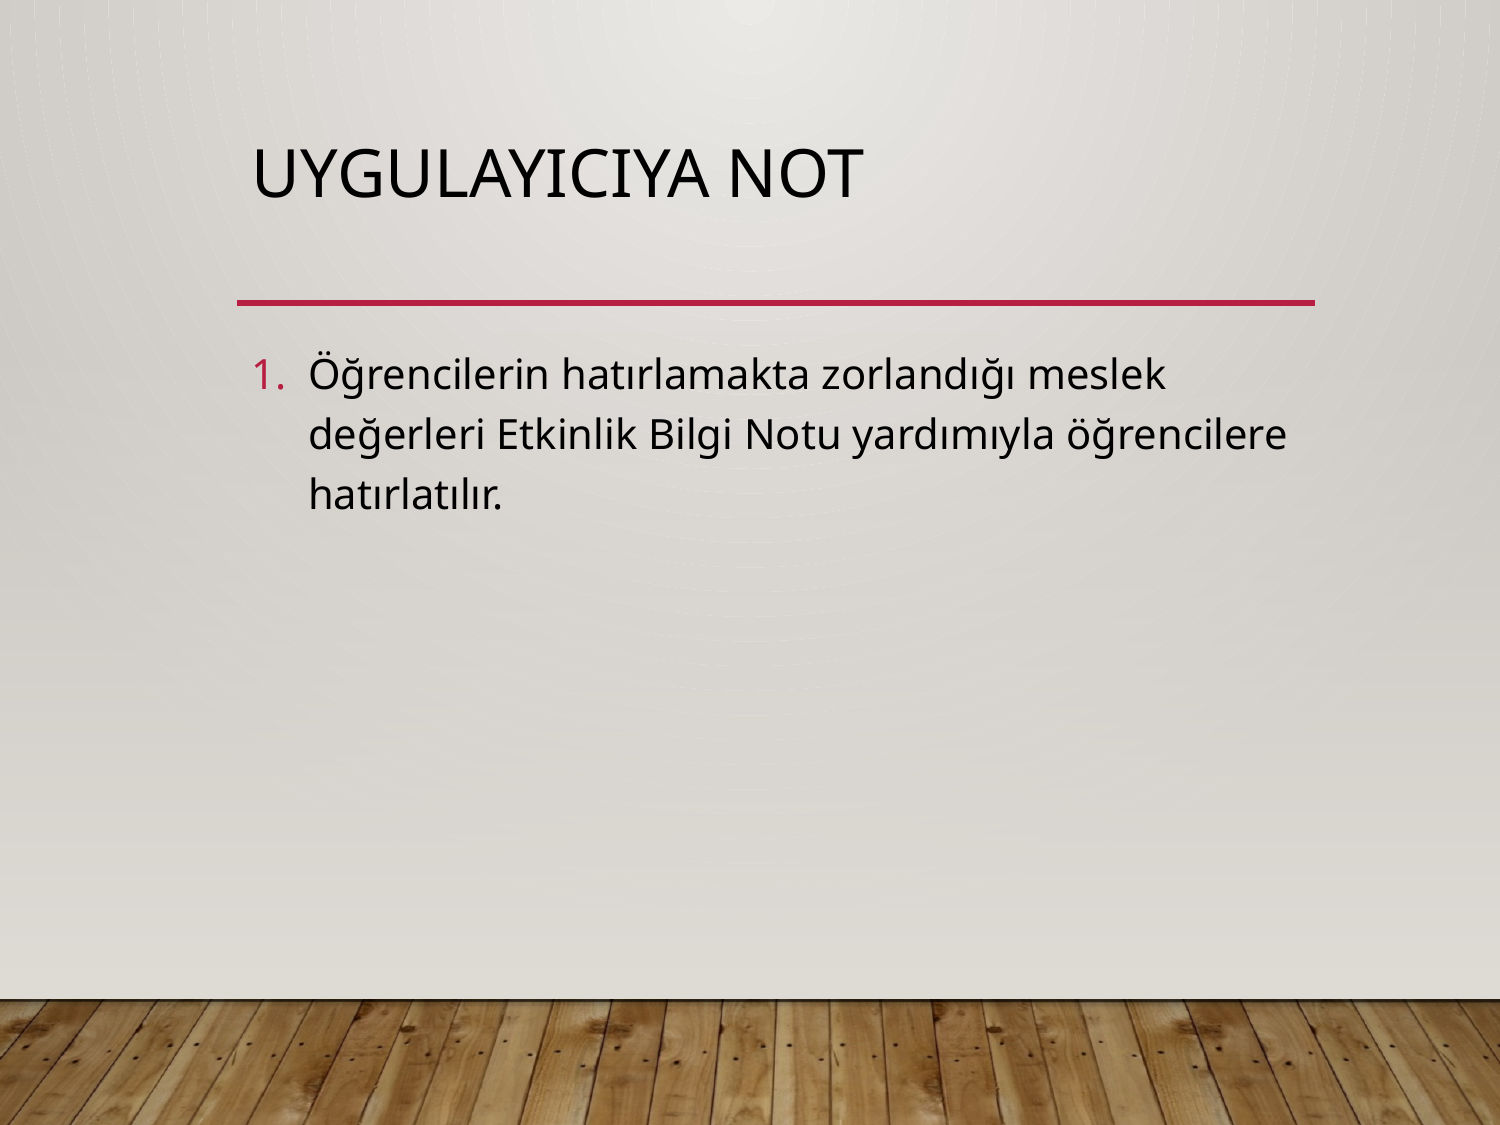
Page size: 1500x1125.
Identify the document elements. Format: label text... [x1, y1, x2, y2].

list Öğrencilerin hatırlamakta zorlandığı meslek değerleri Etkinlik Bilgi Notu yardımıyla öğrencilere hatırlatılır. [236, 330, 1315, 897]
title Uygulayıcıya Not [236, 131, 1315, 305]
picture [0, 999, 1500, 1125]
